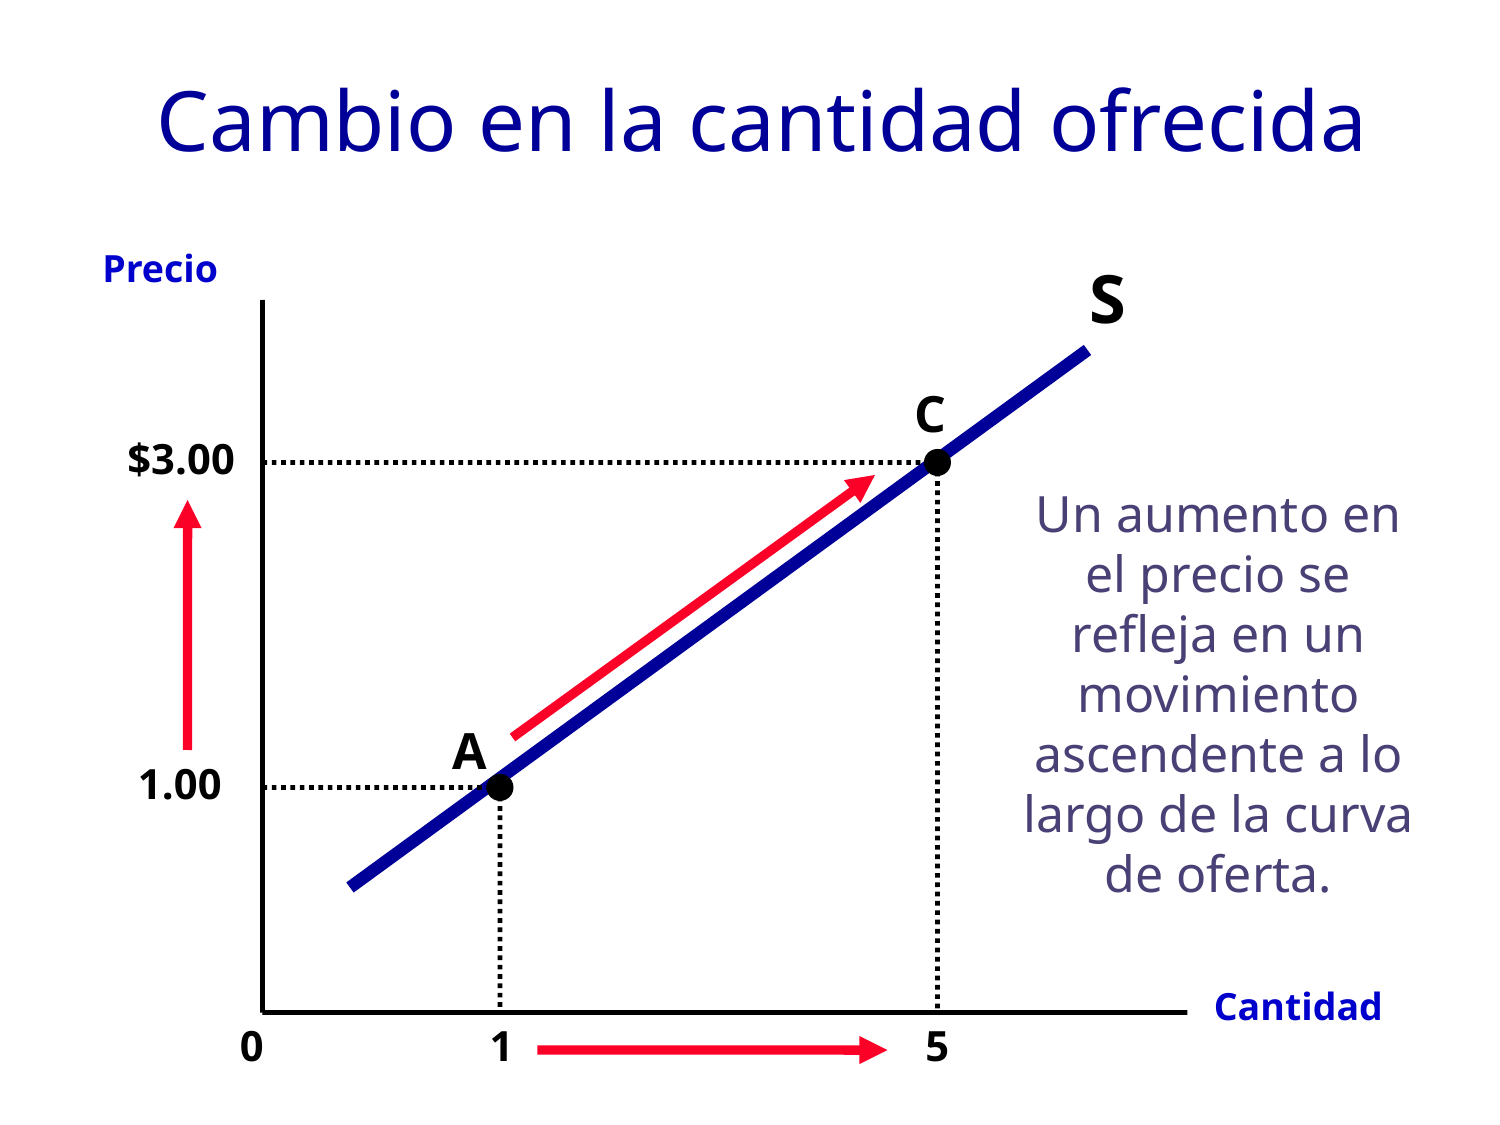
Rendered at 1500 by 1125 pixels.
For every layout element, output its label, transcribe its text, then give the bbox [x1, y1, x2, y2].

text_box [512, 1024, 988, 1100]
text_box 5 [899, 1012, 988, 1078]
text_box 0 [224, 1012, 300, 1078]
text_box S [1074, 249, 1175, 345]
text_box 1 [474, 1012, 550, 1078]
text_box Precio [87, 237, 338, 298]
text_box A [437, 712, 500, 788]
text_box 1.00 [112, 757, 263, 815]
text_box [924, 450, 950, 475]
text_box C [899, 374, 963, 450]
text_box Cantidad [1198, 976, 1449, 1036]
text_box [112, 424, 263, 751]
text_box Un aumento en el precio se refleja en un movimiento ascendente a lo largo de la curva de oferta. [999, 474, 1438, 910]
text_box [537, 1043, 888, 1057]
text_box [112, 1024, 425, 1100]
title Cambio en la cantidad ofrecida [74, 24, 1451, 226]
text_box [487, 774, 513, 800]
text_box [512, 474, 875, 738]
